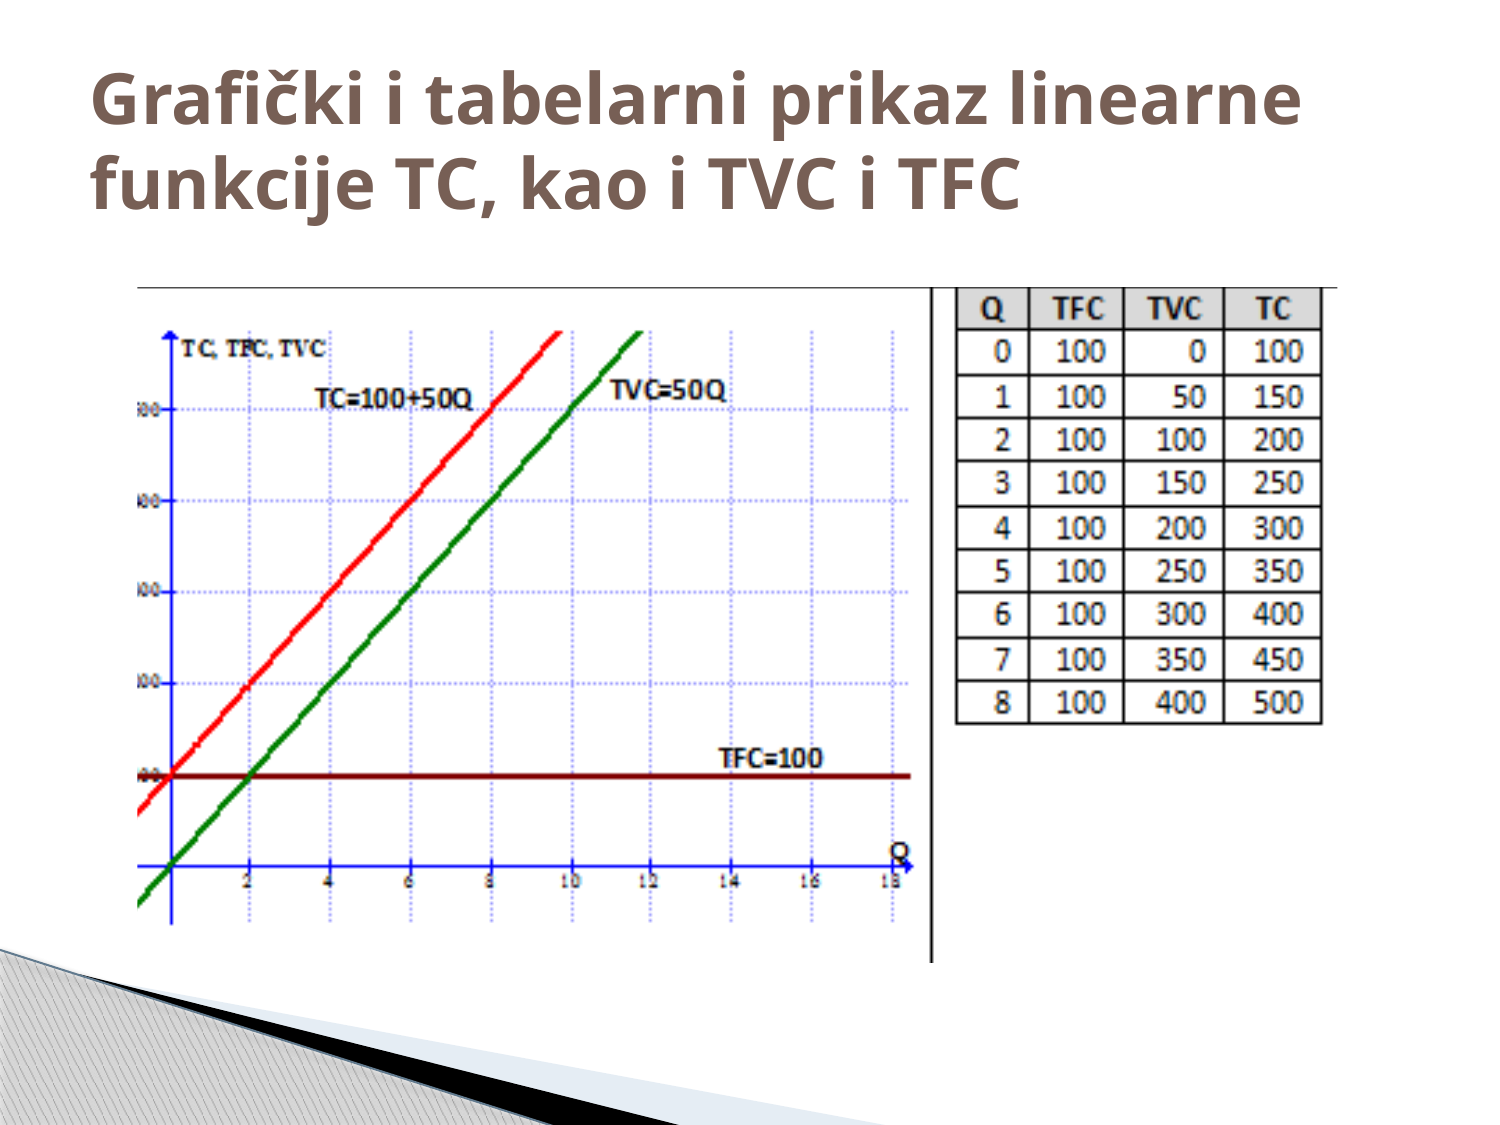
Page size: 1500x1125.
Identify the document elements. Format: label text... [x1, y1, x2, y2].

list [136, 286, 1338, 963]
title Grafički i tabelarni prikaz linearne funkcije TC, kao i TVC i TFC [75, 45, 1425, 233]
